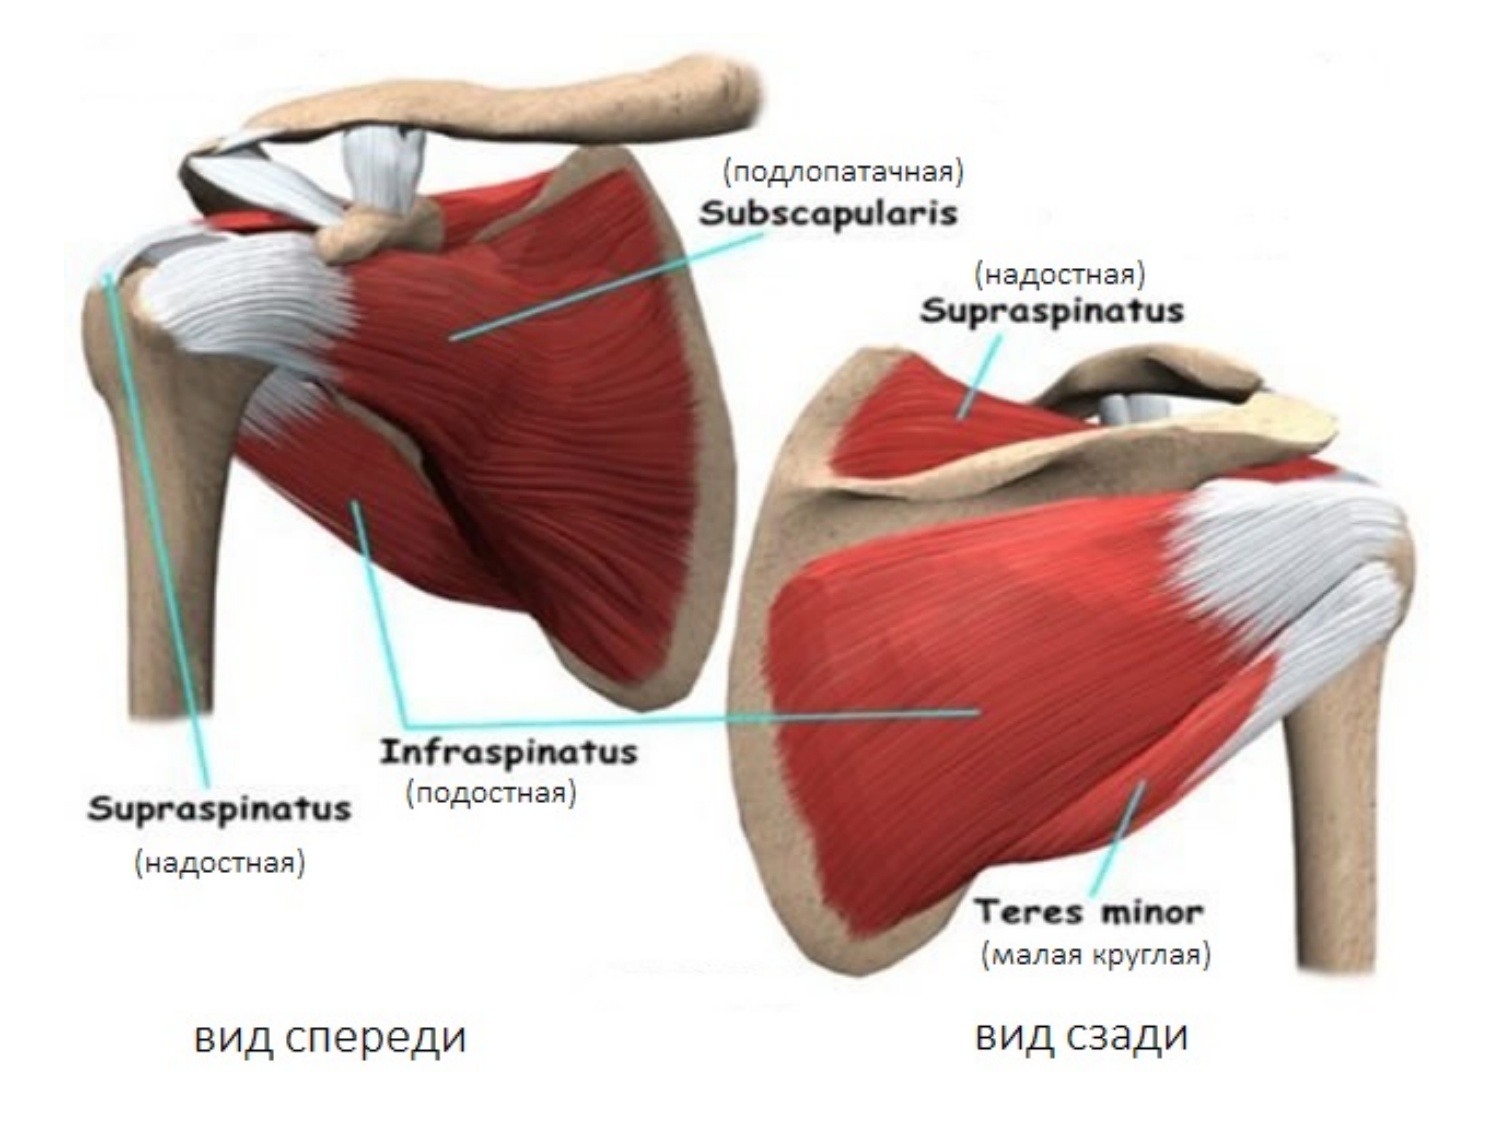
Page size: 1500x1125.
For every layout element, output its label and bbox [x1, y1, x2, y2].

picture [64, 33, 1439, 1073]
